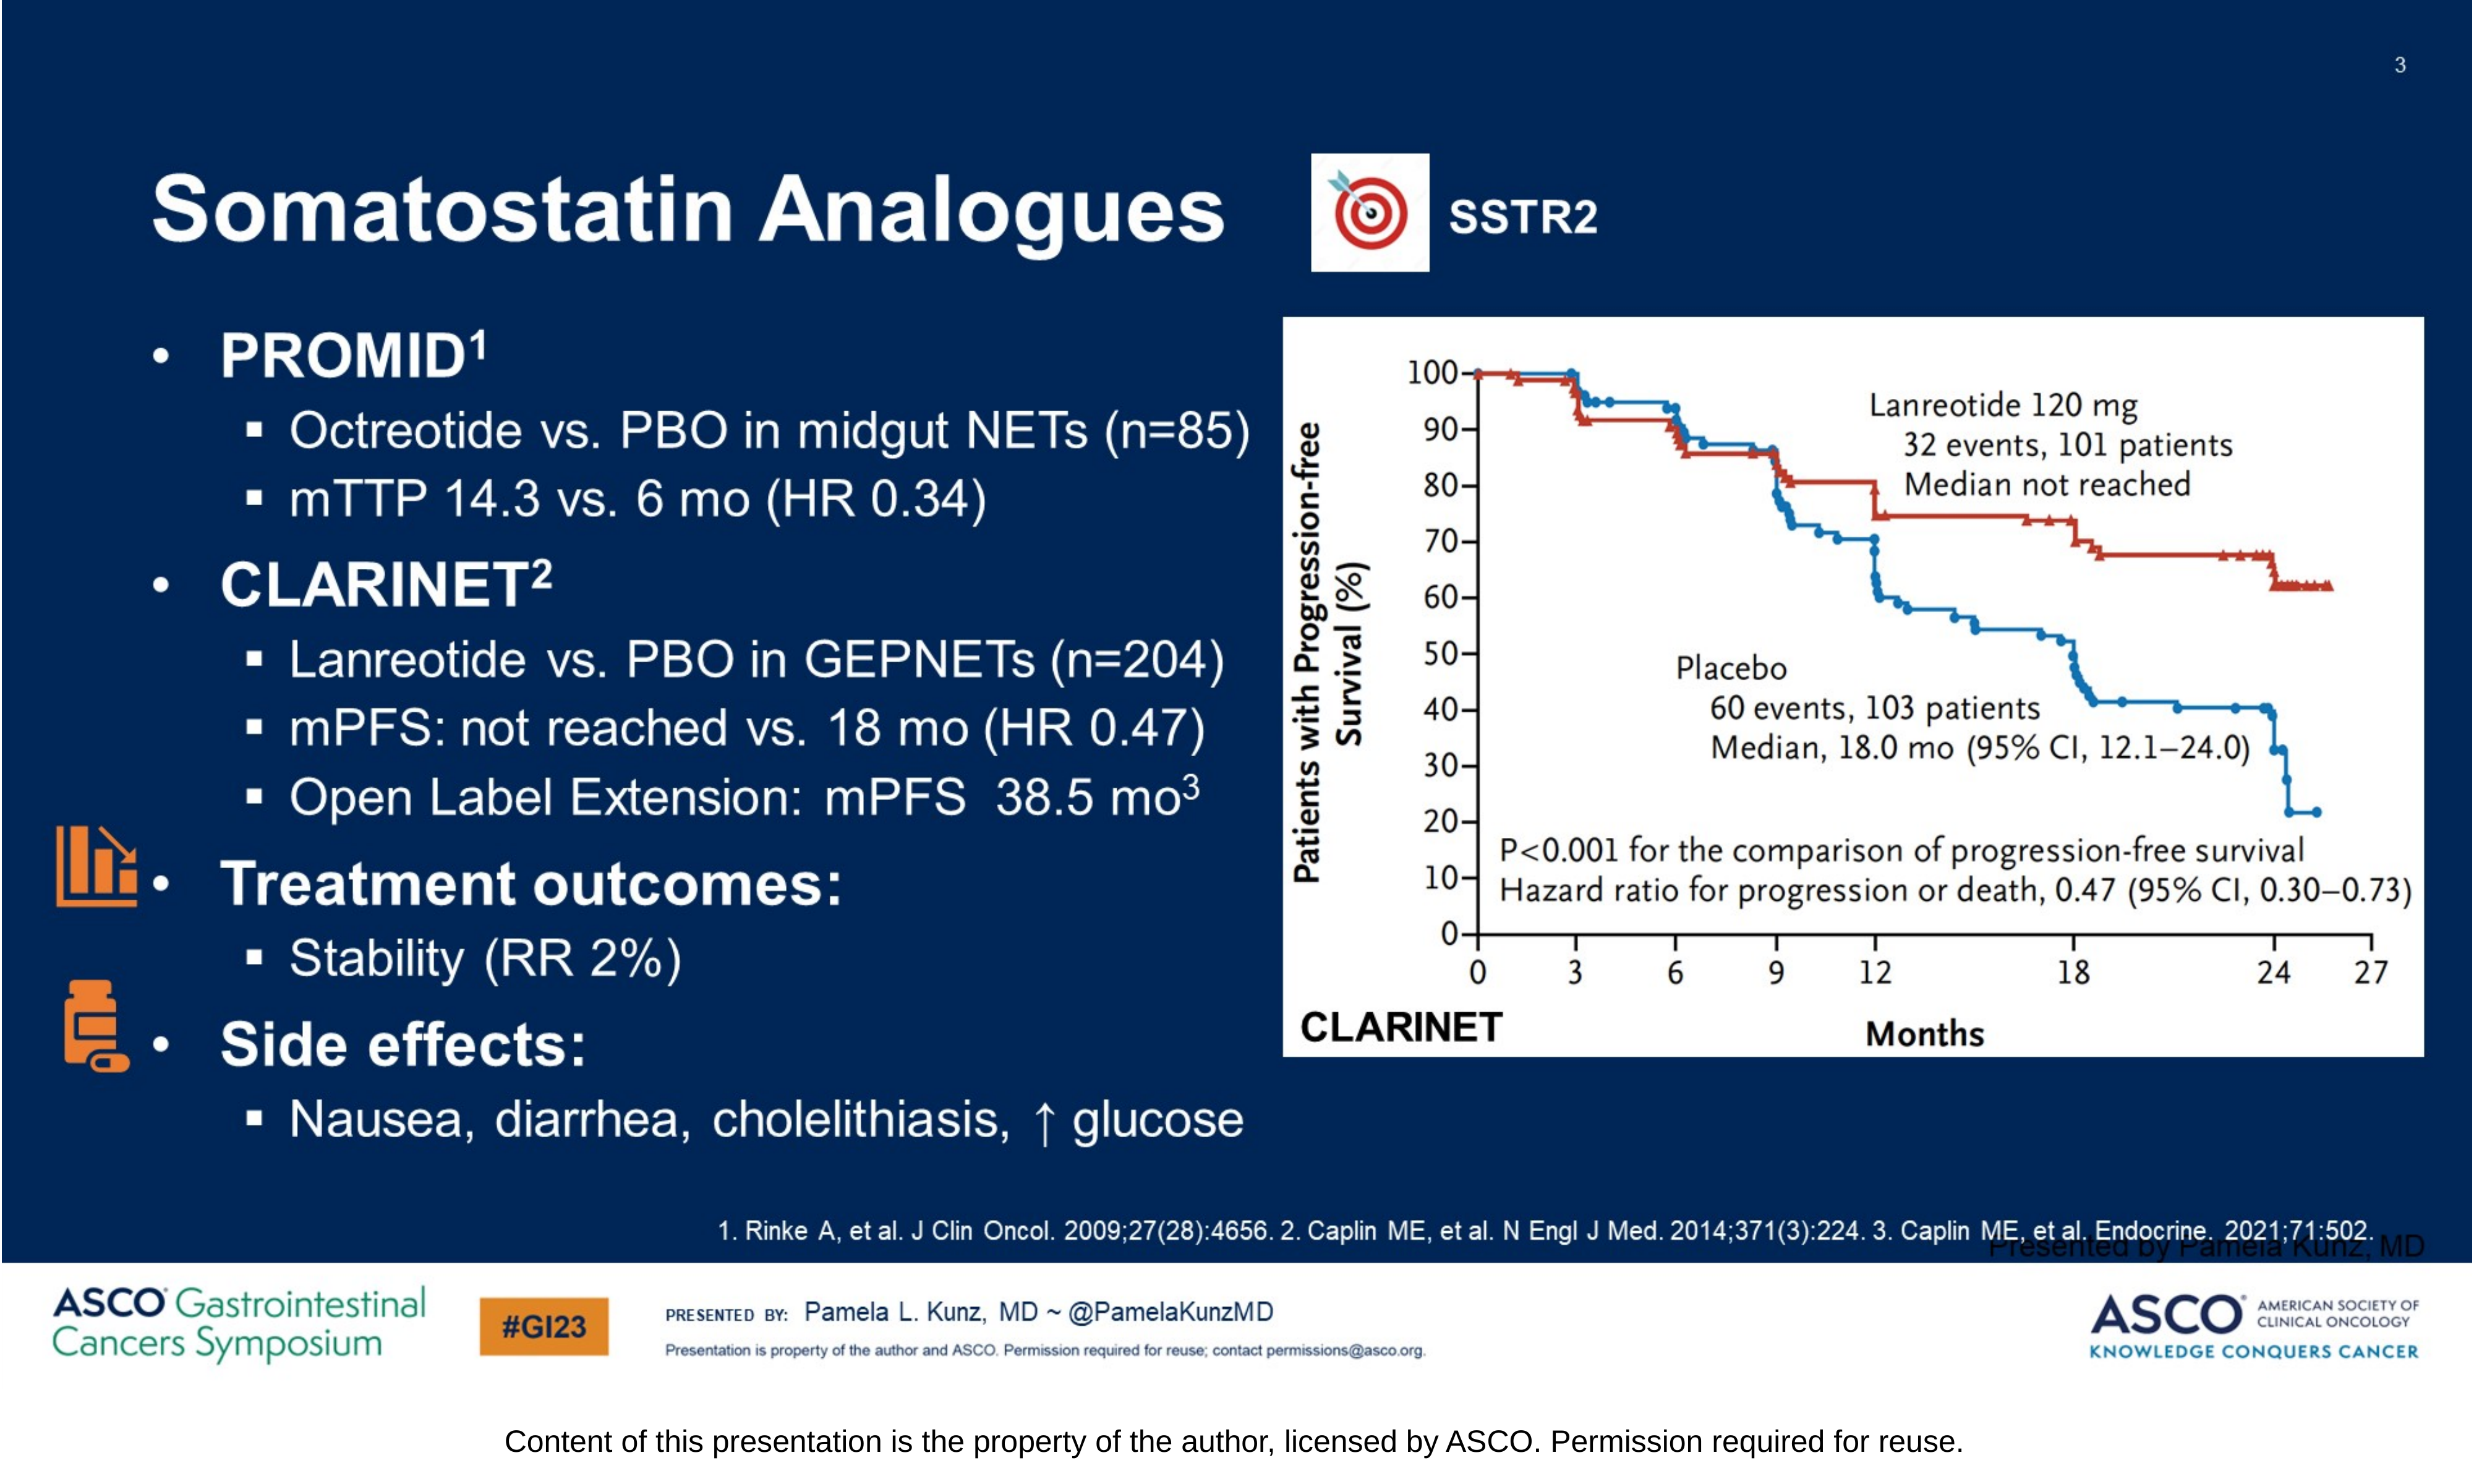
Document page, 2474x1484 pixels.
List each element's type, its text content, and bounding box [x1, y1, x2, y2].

text_box Content of this presentation is the property of the author, licensed by ASCO. Permission required for reuse. [0, 1399, 2474, 1477]
picture [2, 0, 2472, 1389]
